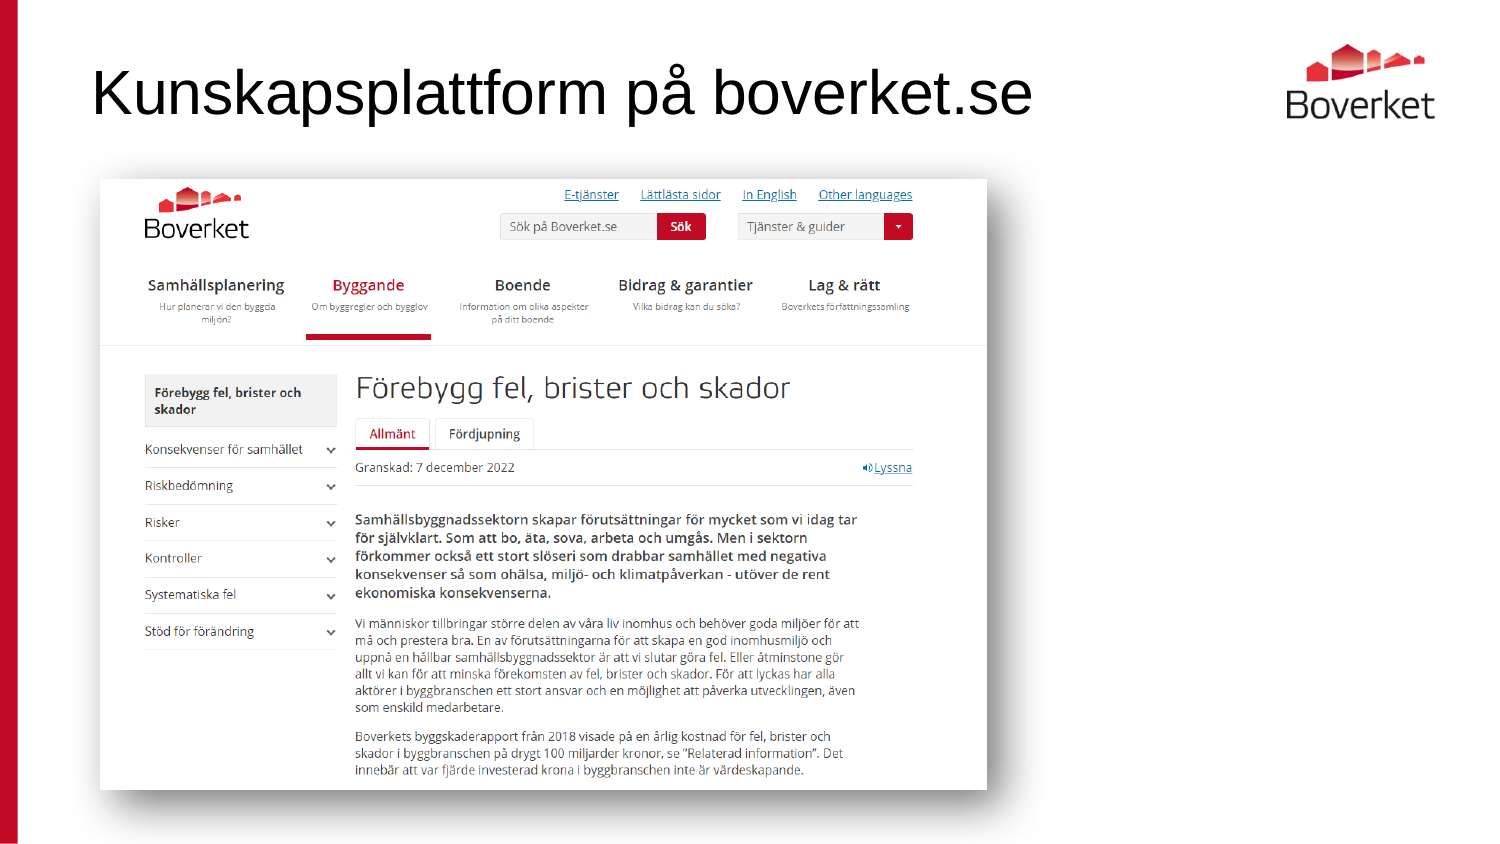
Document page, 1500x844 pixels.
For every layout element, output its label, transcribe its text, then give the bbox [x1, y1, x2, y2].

title Kunskapsplattform på boverket.se [76, 44, 1170, 178]
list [100, 179, 987, 790]
picture [1287, 44, 1435, 119]
